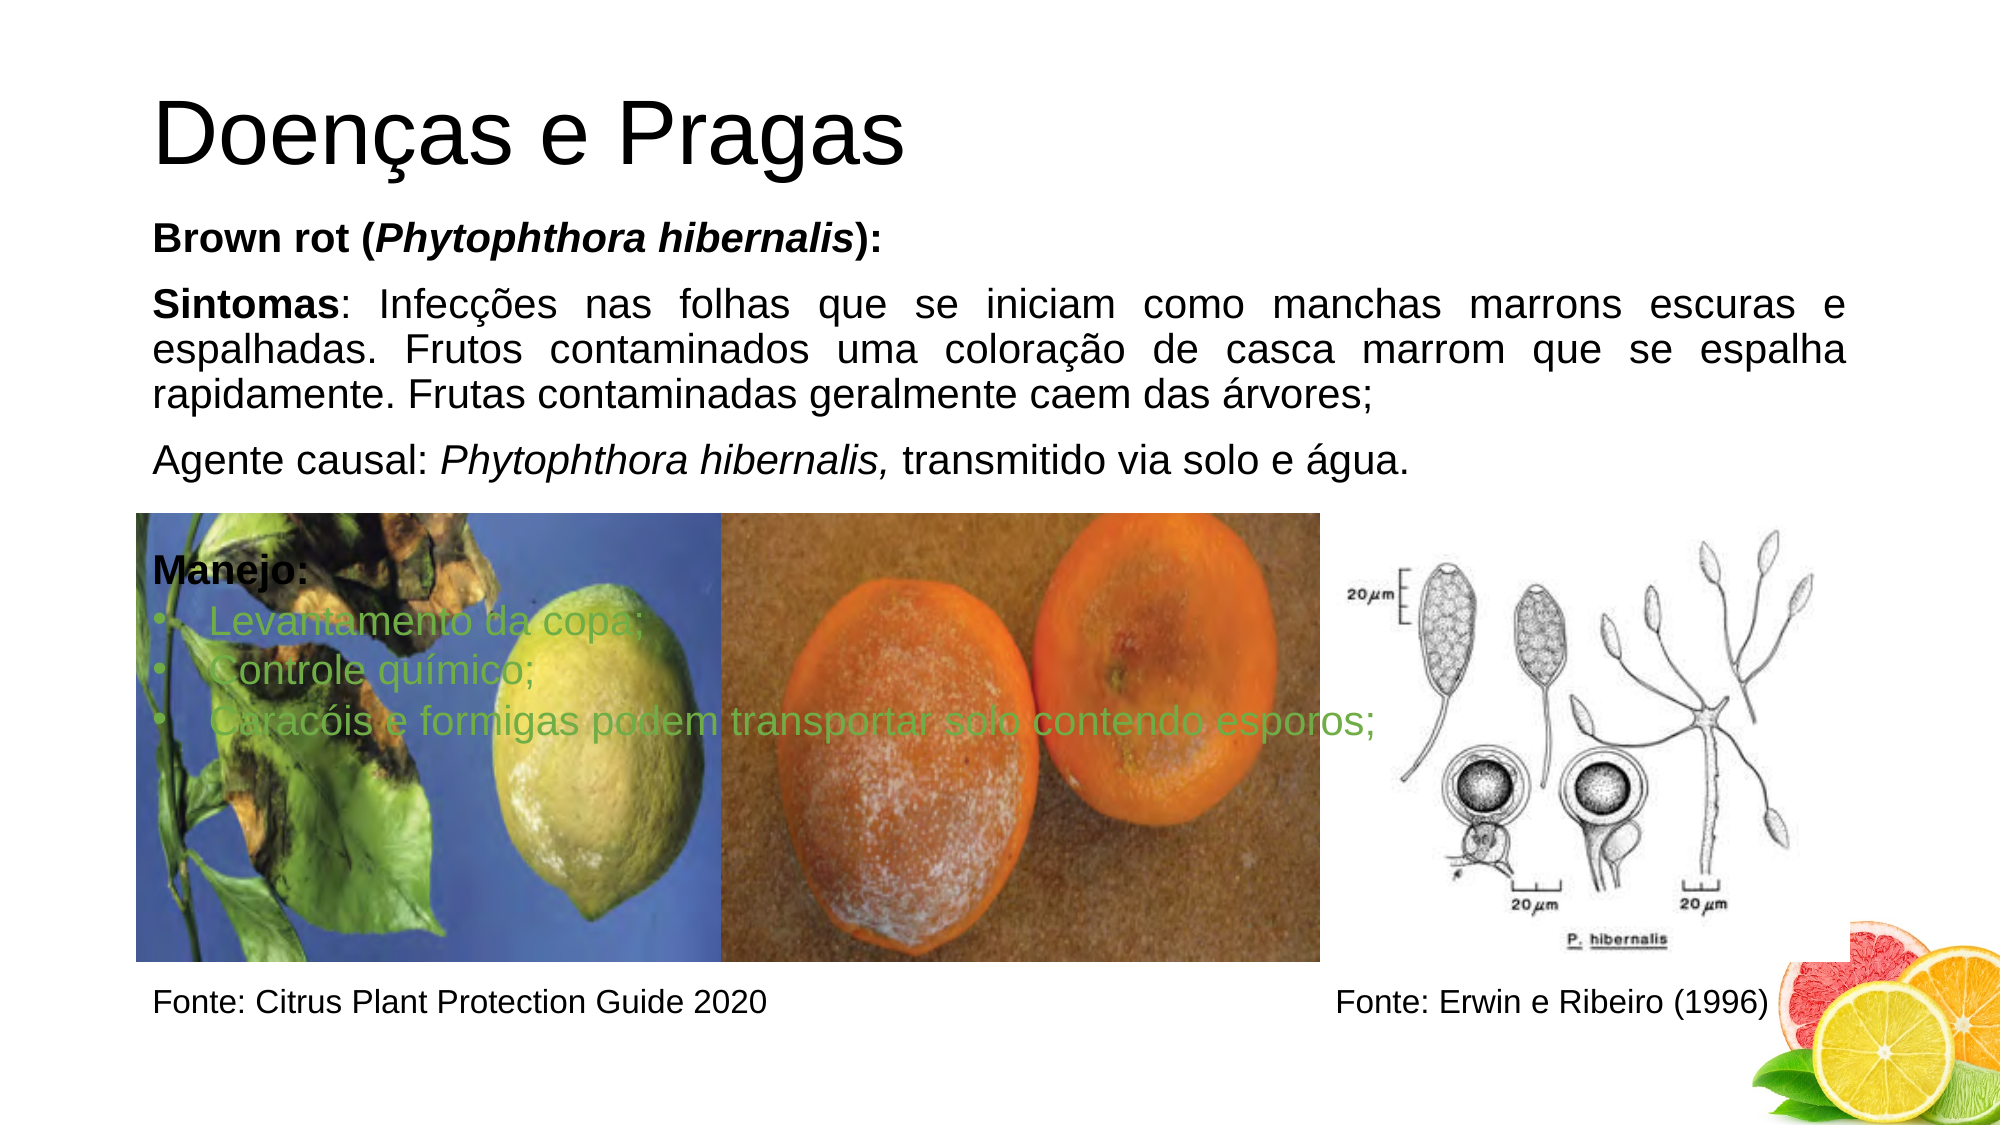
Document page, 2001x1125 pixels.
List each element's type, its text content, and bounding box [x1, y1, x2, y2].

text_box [136, 513, 1850, 1029]
list Brown rot (Phytophthora hibernalis): Sintomas: Infecções nas folhas que se iniciam como manchas marrons escuras e espalhadas. Frutos contaminados uma coloração de casca marrom que se espalha rapidamente. Frutas contaminadas geralmente caem das árvores; Agente causal: Phytophthora hibernalis, transmitido via solo e água. [137, 209, 1863, 917]
picture [1752, 917, 2000, 1125]
title Doenças e Pragas [137, 59, 1863, 209]
